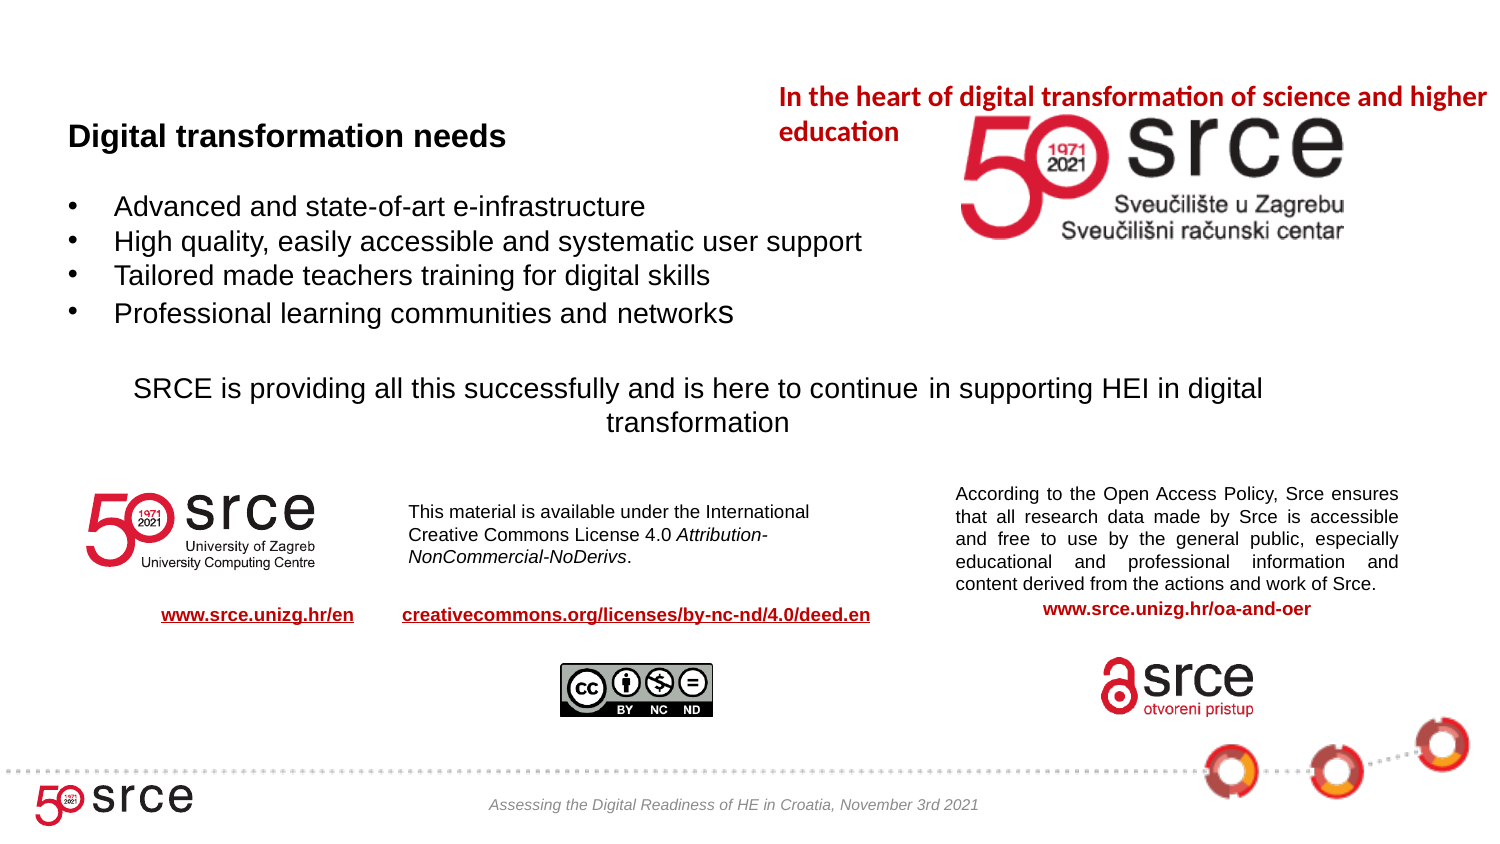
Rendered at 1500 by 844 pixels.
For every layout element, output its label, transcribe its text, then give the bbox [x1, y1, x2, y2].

text_box In the heart of digital transformation of science and higher education [764, 0, 1500, 155]
text_box Digital transformation needs Advanced and state-of-art e-infrastructure High quality, easily accessible and systematic user support Tailored made teachers training for digital skills Professional learning communities and networks SRCE is providing all this successfully and is here to continue in supporting HEI in digital transformation [52, 72, 1344, 449]
picture [0, 657, 1487, 816]
picture [961, 114, 1344, 240]
footer Assessing the Digital Readiness of HE in Croatia, November 3rd 2021 [260, 781, 1209, 826]
